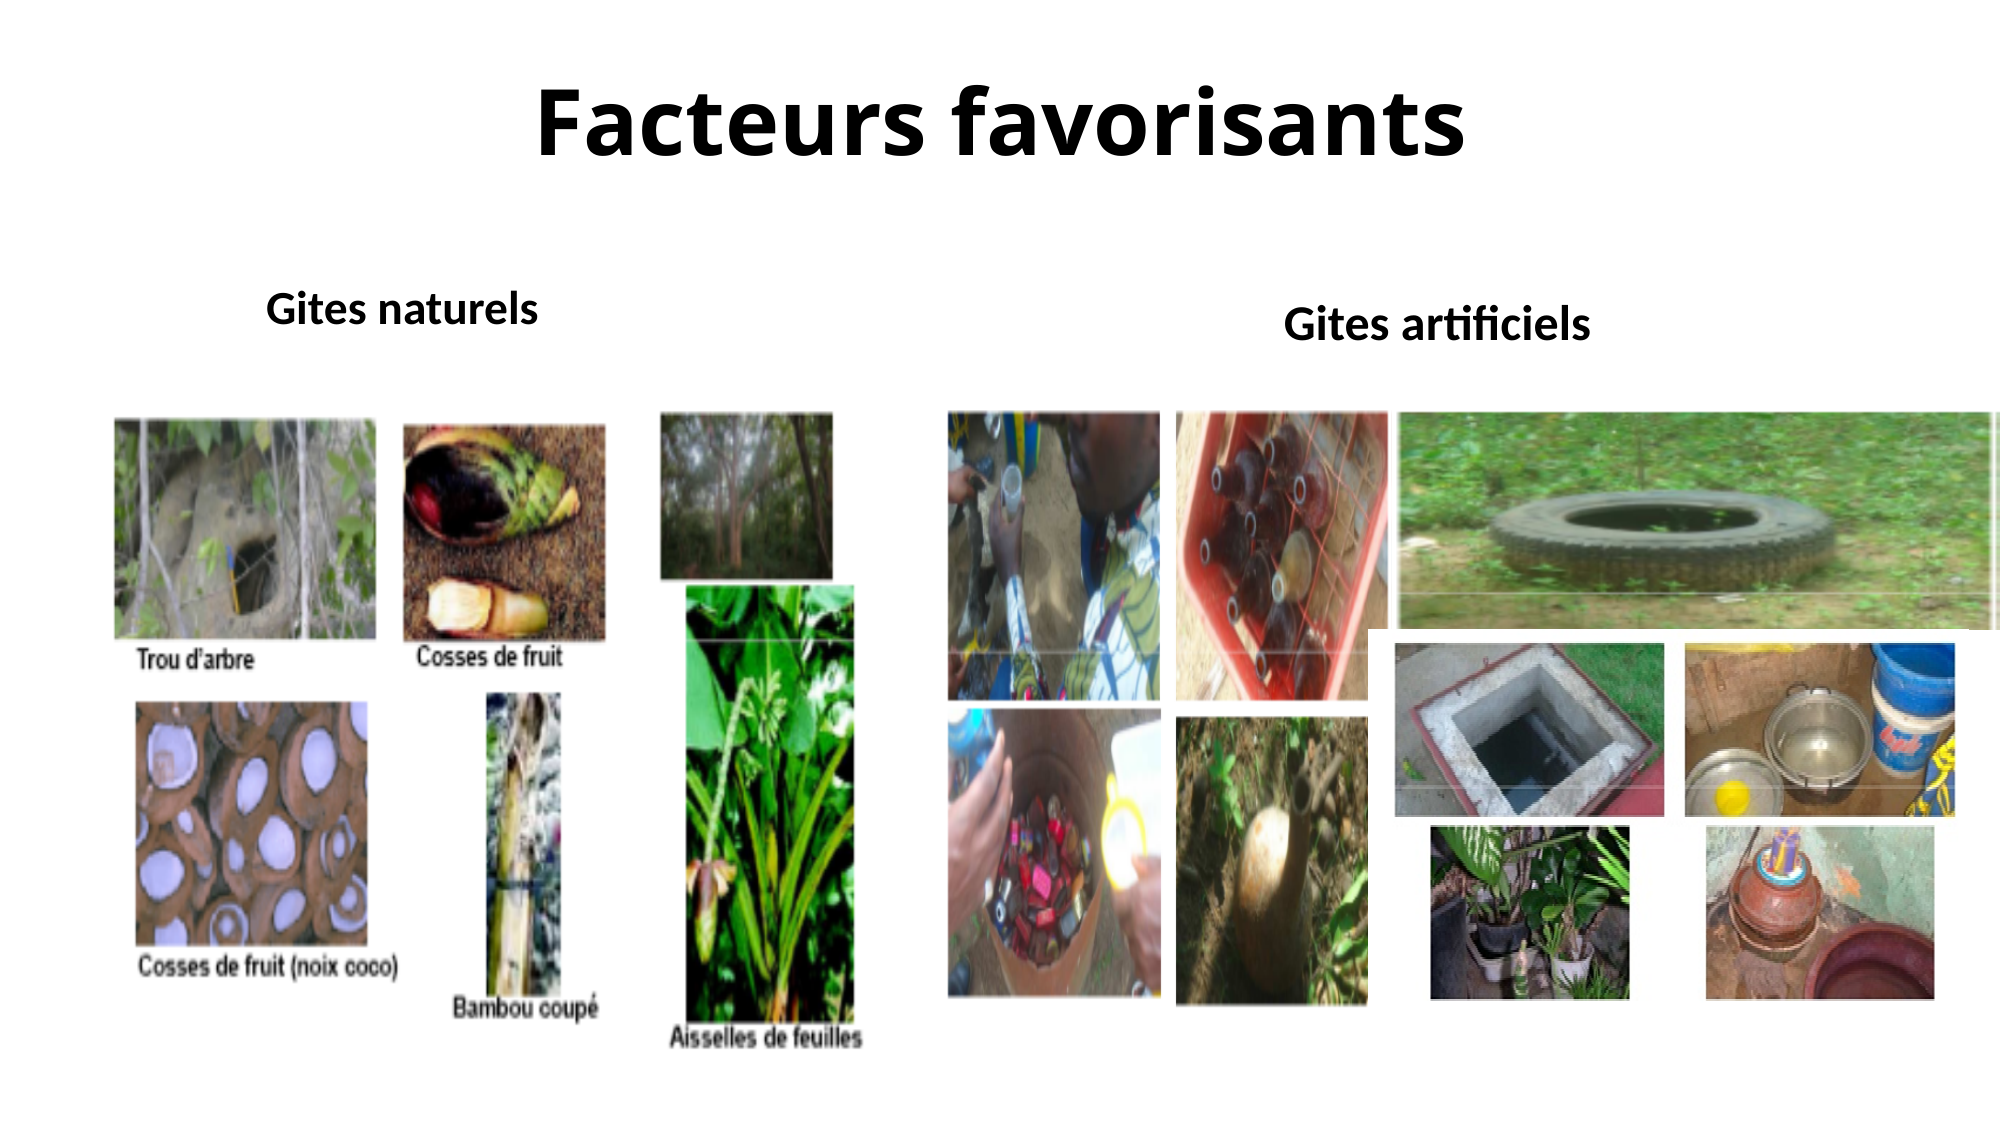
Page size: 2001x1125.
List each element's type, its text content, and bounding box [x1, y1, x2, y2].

title Facteurs favorisants [137, 59, 1863, 193]
list Gites naturels [137, 275, 668, 343]
list Gites artificiels [1012, 275, 1863, 360]
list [944, 409, 1392, 1010]
picture [1367, 409, 2000, 1010]
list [88, 395, 886, 1082]
